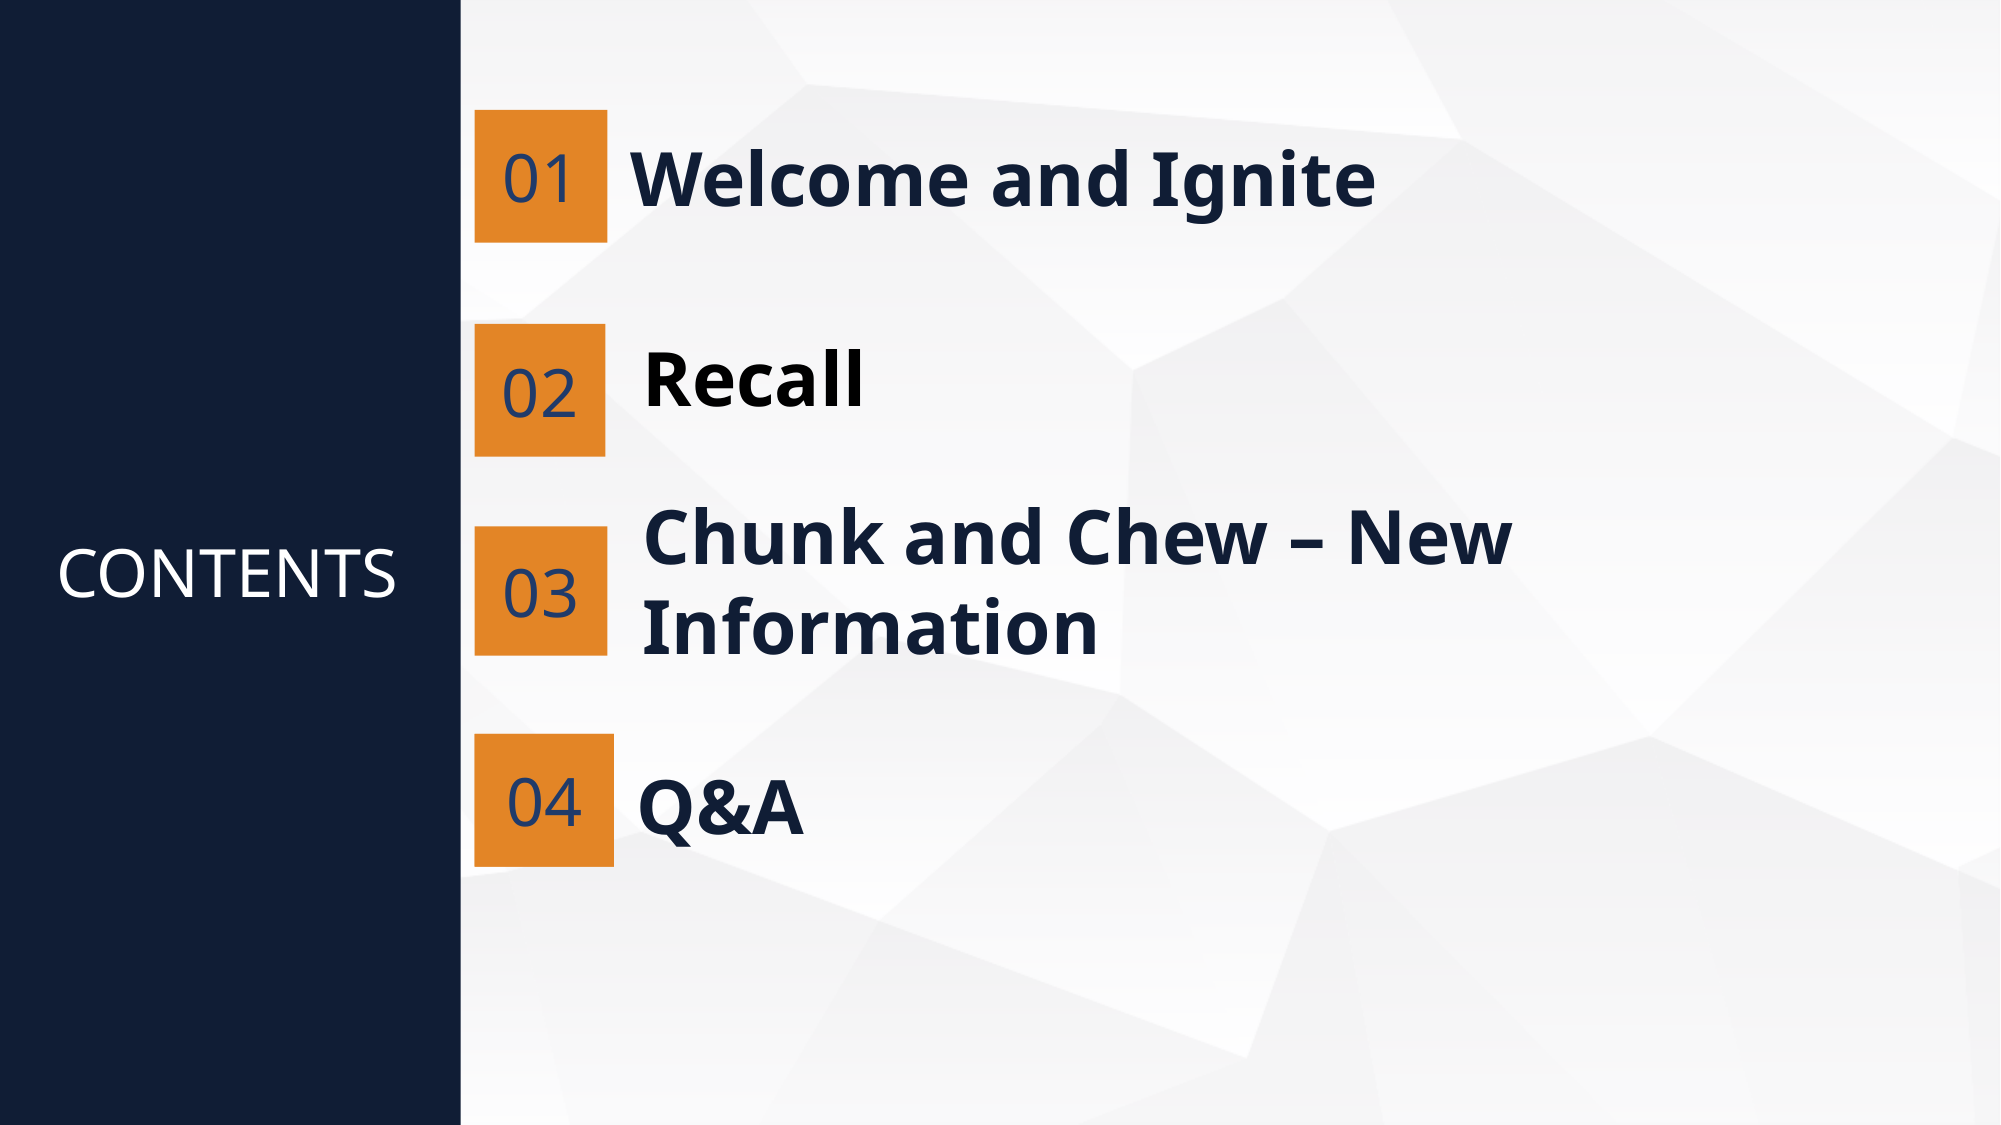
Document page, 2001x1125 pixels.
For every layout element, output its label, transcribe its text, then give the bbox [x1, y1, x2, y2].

title CONTENTS [0, 523, 455, 727]
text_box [474, 109, 1925, 243]
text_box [474, 514, 1938, 656]
picture [461, 0, 2001, 1125]
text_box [474, 733, 2000, 867]
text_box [474, 309, 1918, 457]
